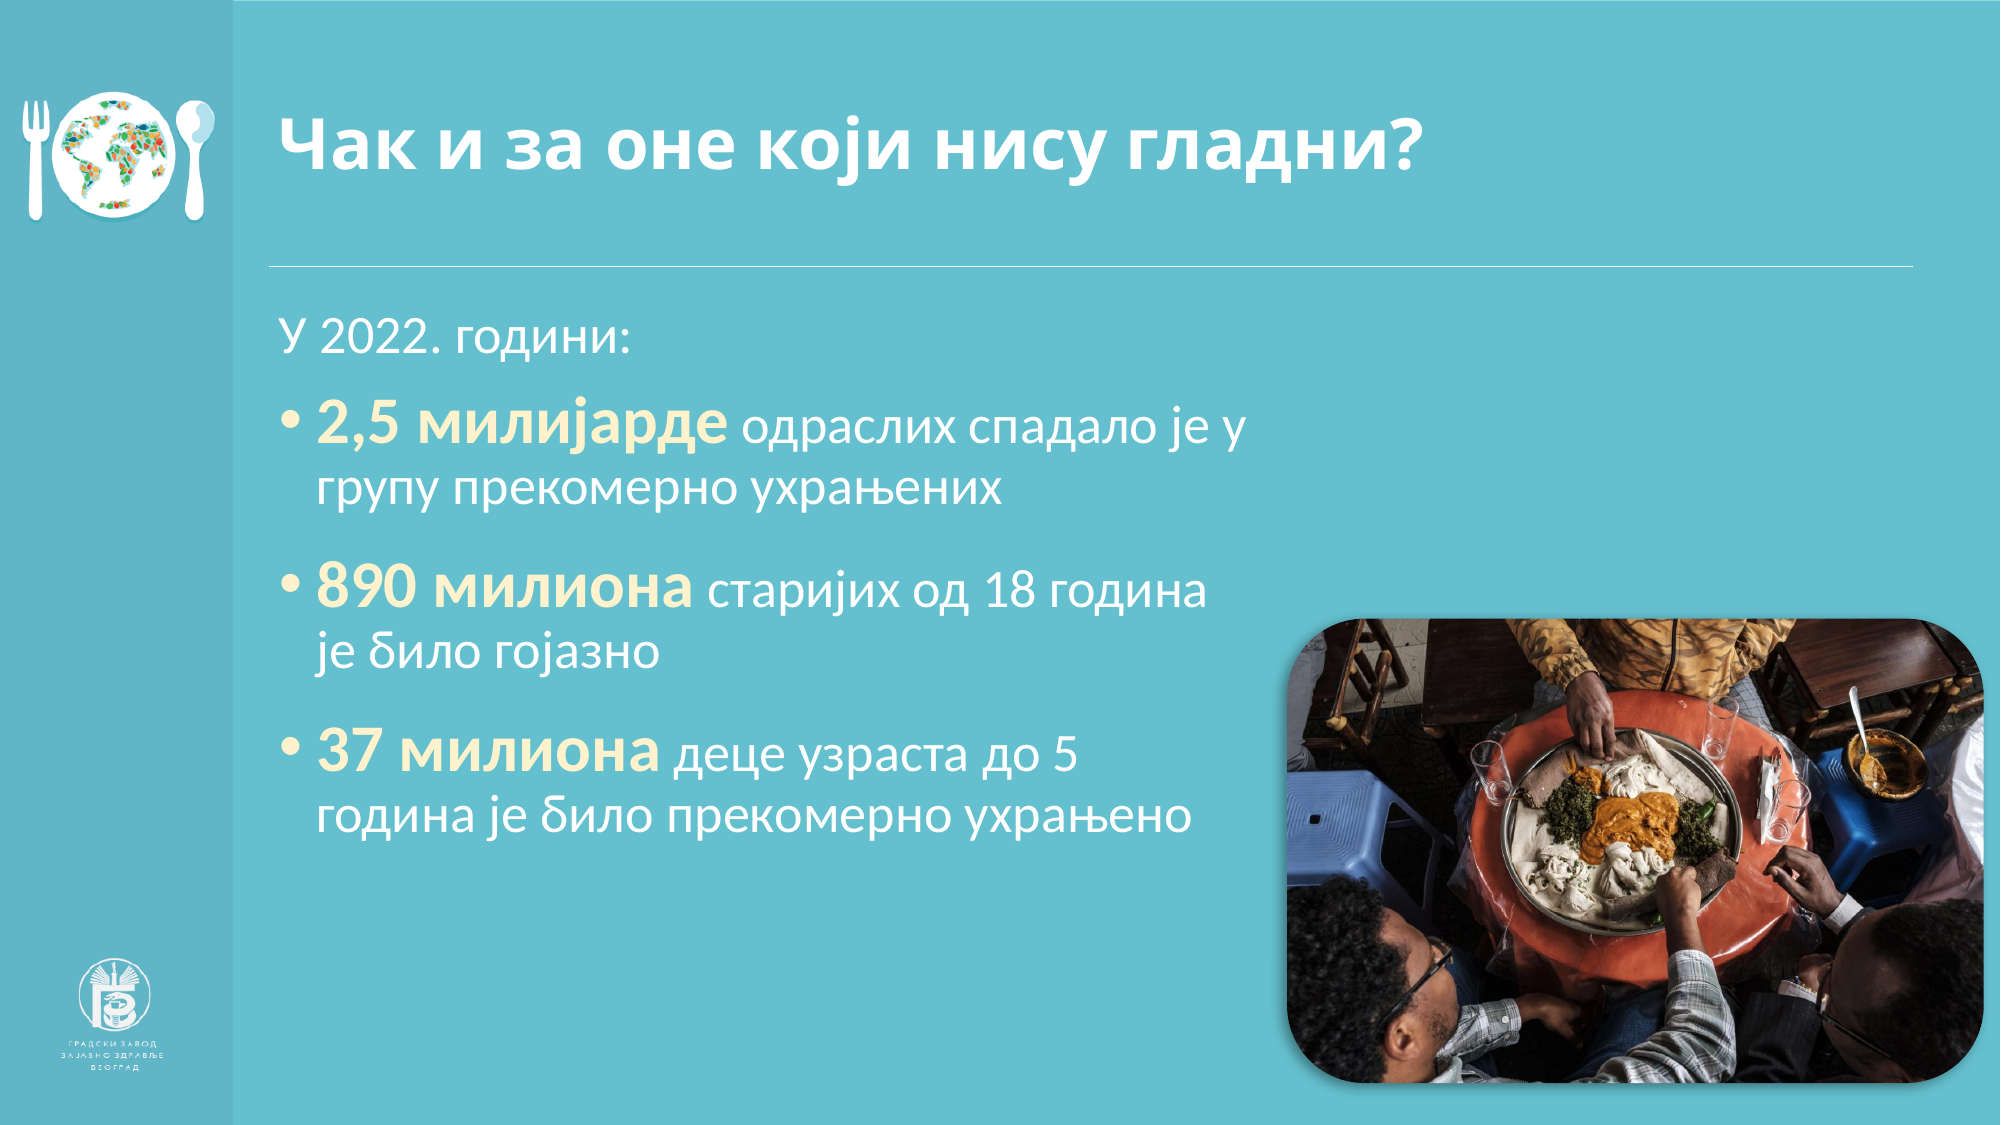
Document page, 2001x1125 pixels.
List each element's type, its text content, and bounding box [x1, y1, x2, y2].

title Чак и за оне који нису гладни? [263, 59, 1914, 234]
list У 2022. години: 2,5 милијарде одраслих спадало је у групу прекомерно ухрањених 890 милиона старијих од 18 година је било гојазно 37 милиона деце узраста до 5 година је било прекомерно ухрањено [263, 299, 1265, 1014]
picture [0, 0, 2000, 1125]
